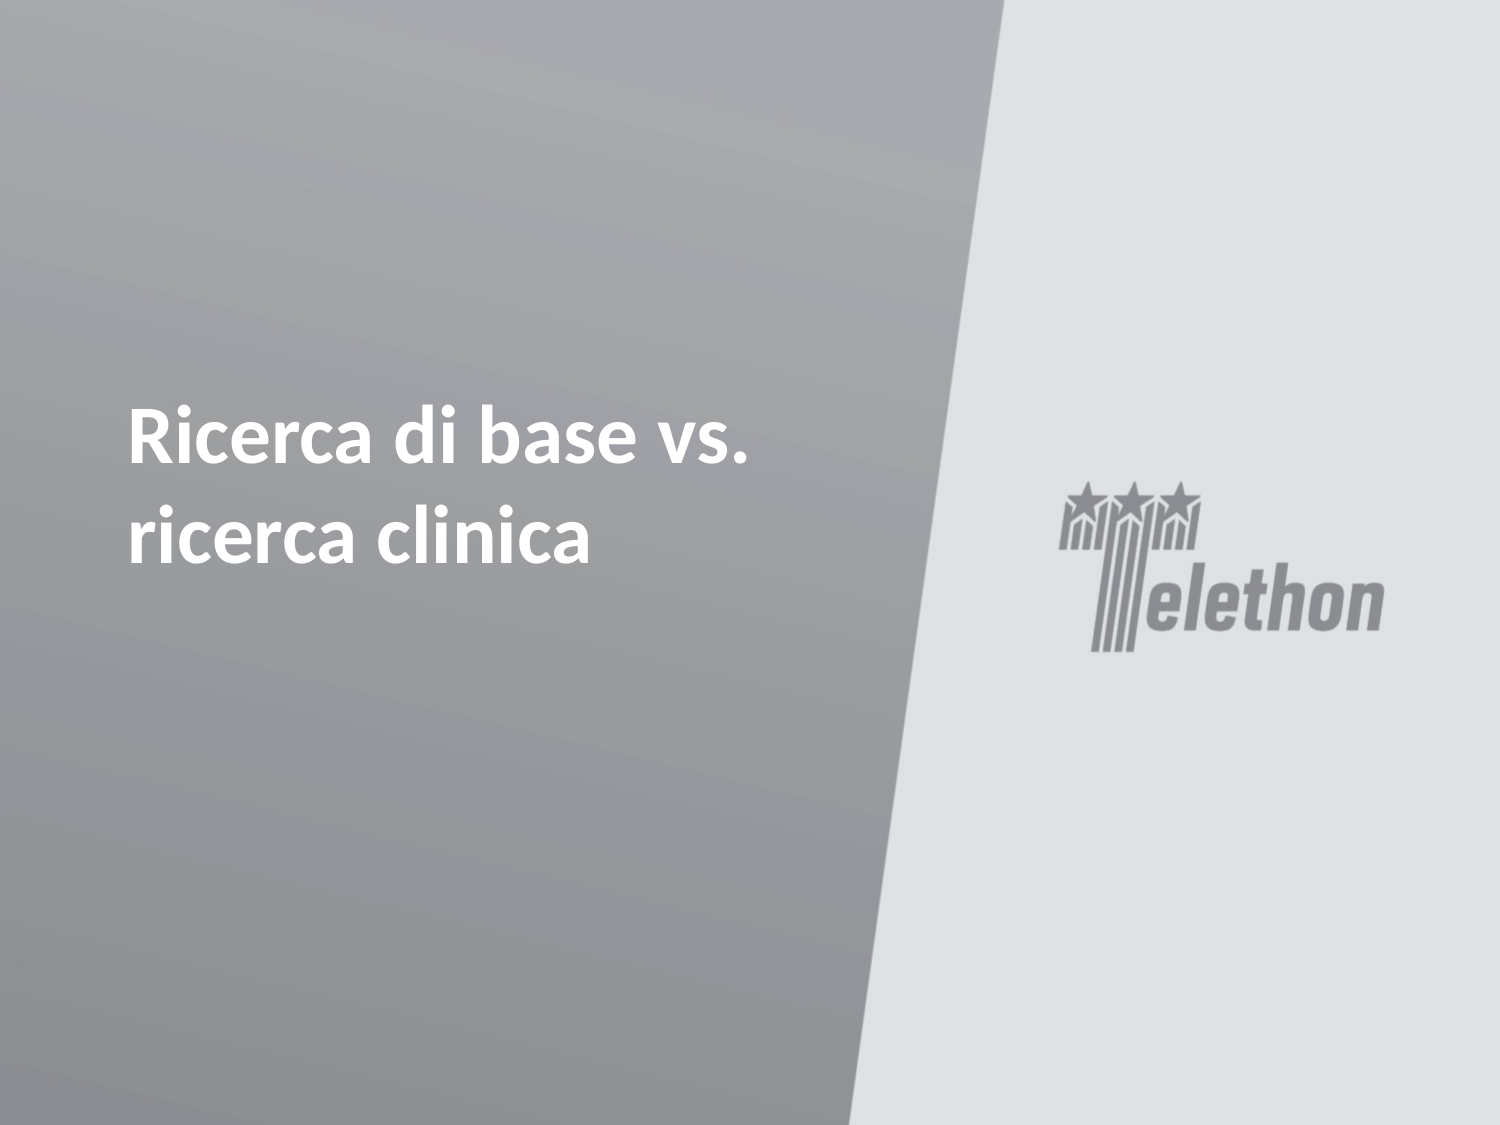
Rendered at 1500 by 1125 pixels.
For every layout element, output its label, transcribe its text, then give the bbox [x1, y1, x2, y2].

picture [0, 0, 1500, 1125]
title Ricerca di base vs. ricerca clinica [112, 349, 872, 611]
